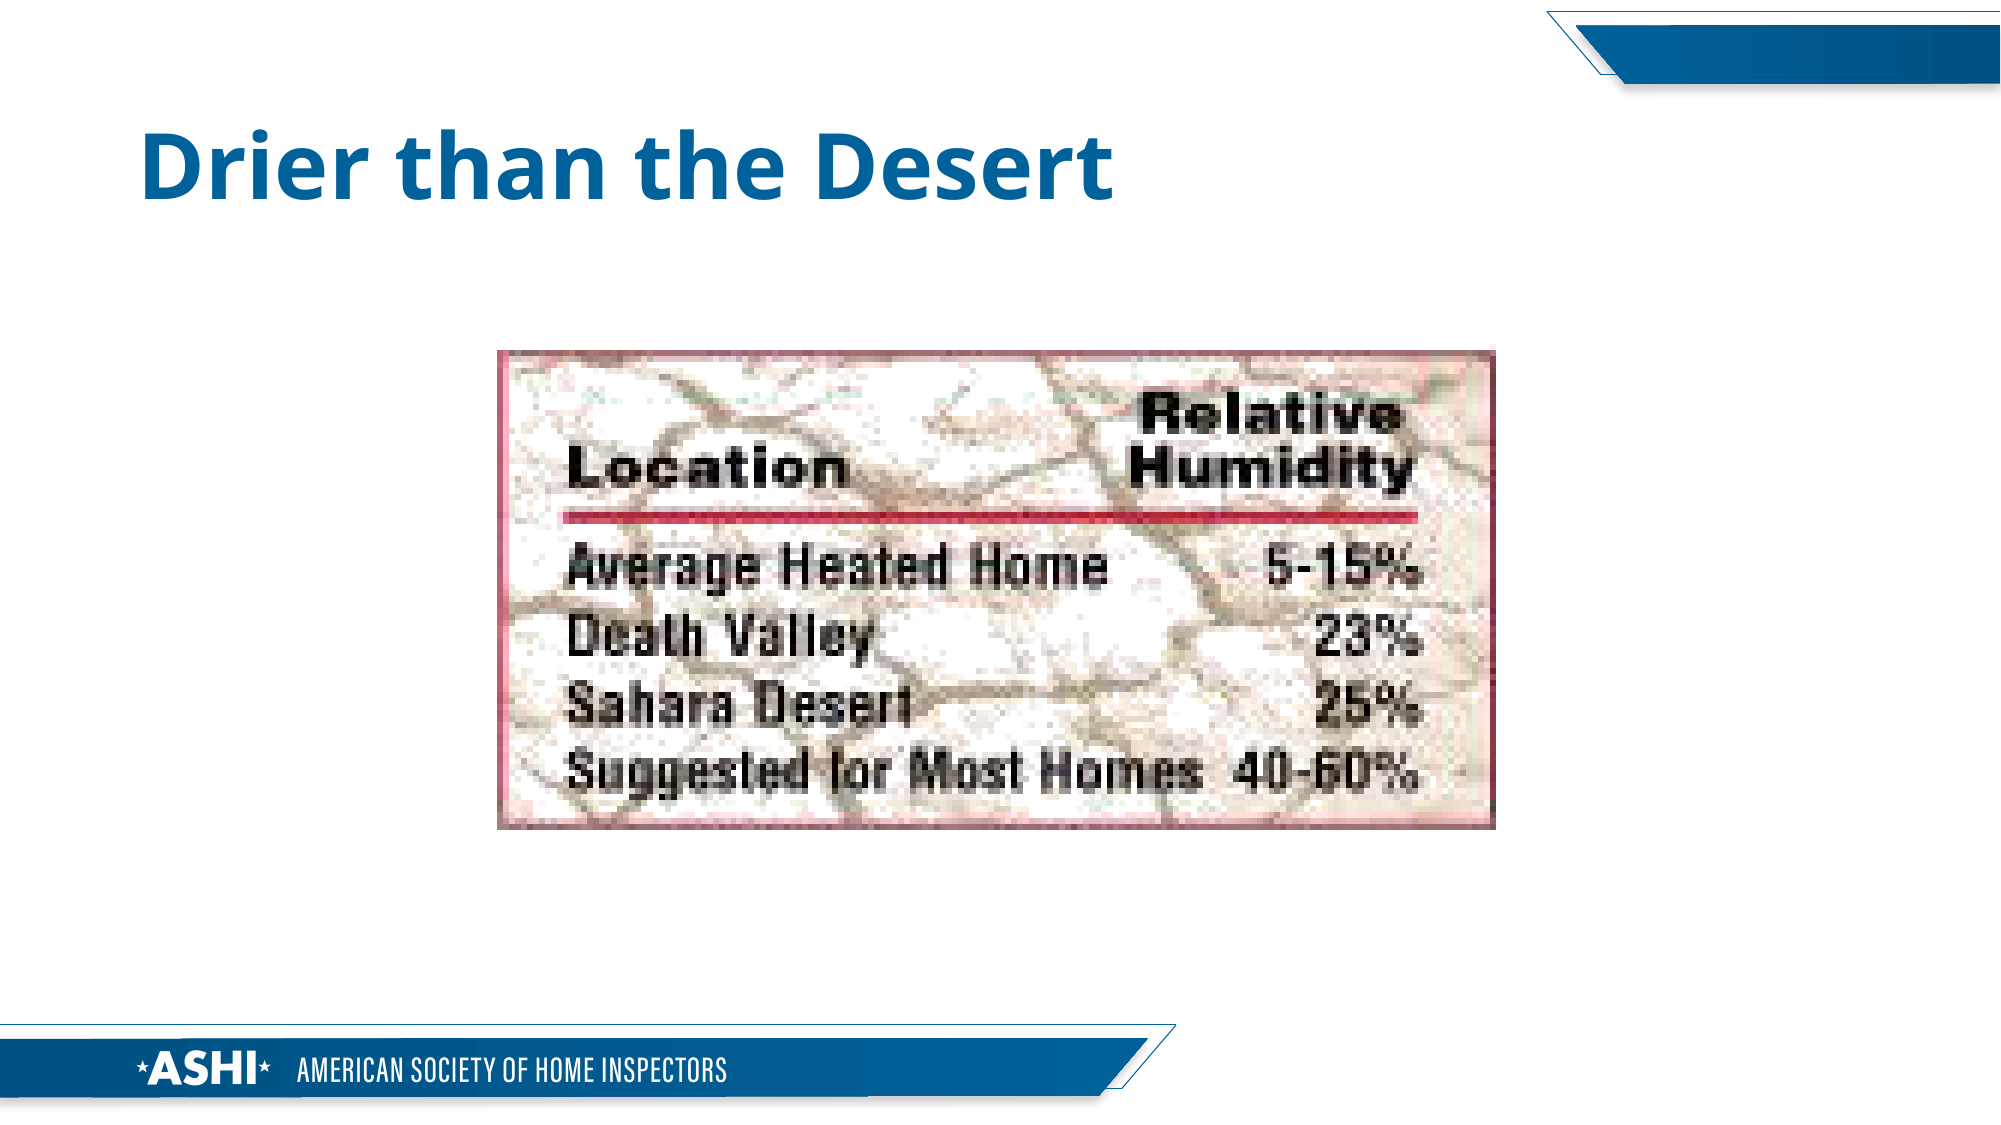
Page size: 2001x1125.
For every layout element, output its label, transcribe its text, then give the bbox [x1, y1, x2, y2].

picture [285, 1046, 736, 1095]
title Drier than the Desert [137, 73, 1863, 264]
text_box [462, 322, 1538, 860]
picture [130, 1011, 276, 1124]
